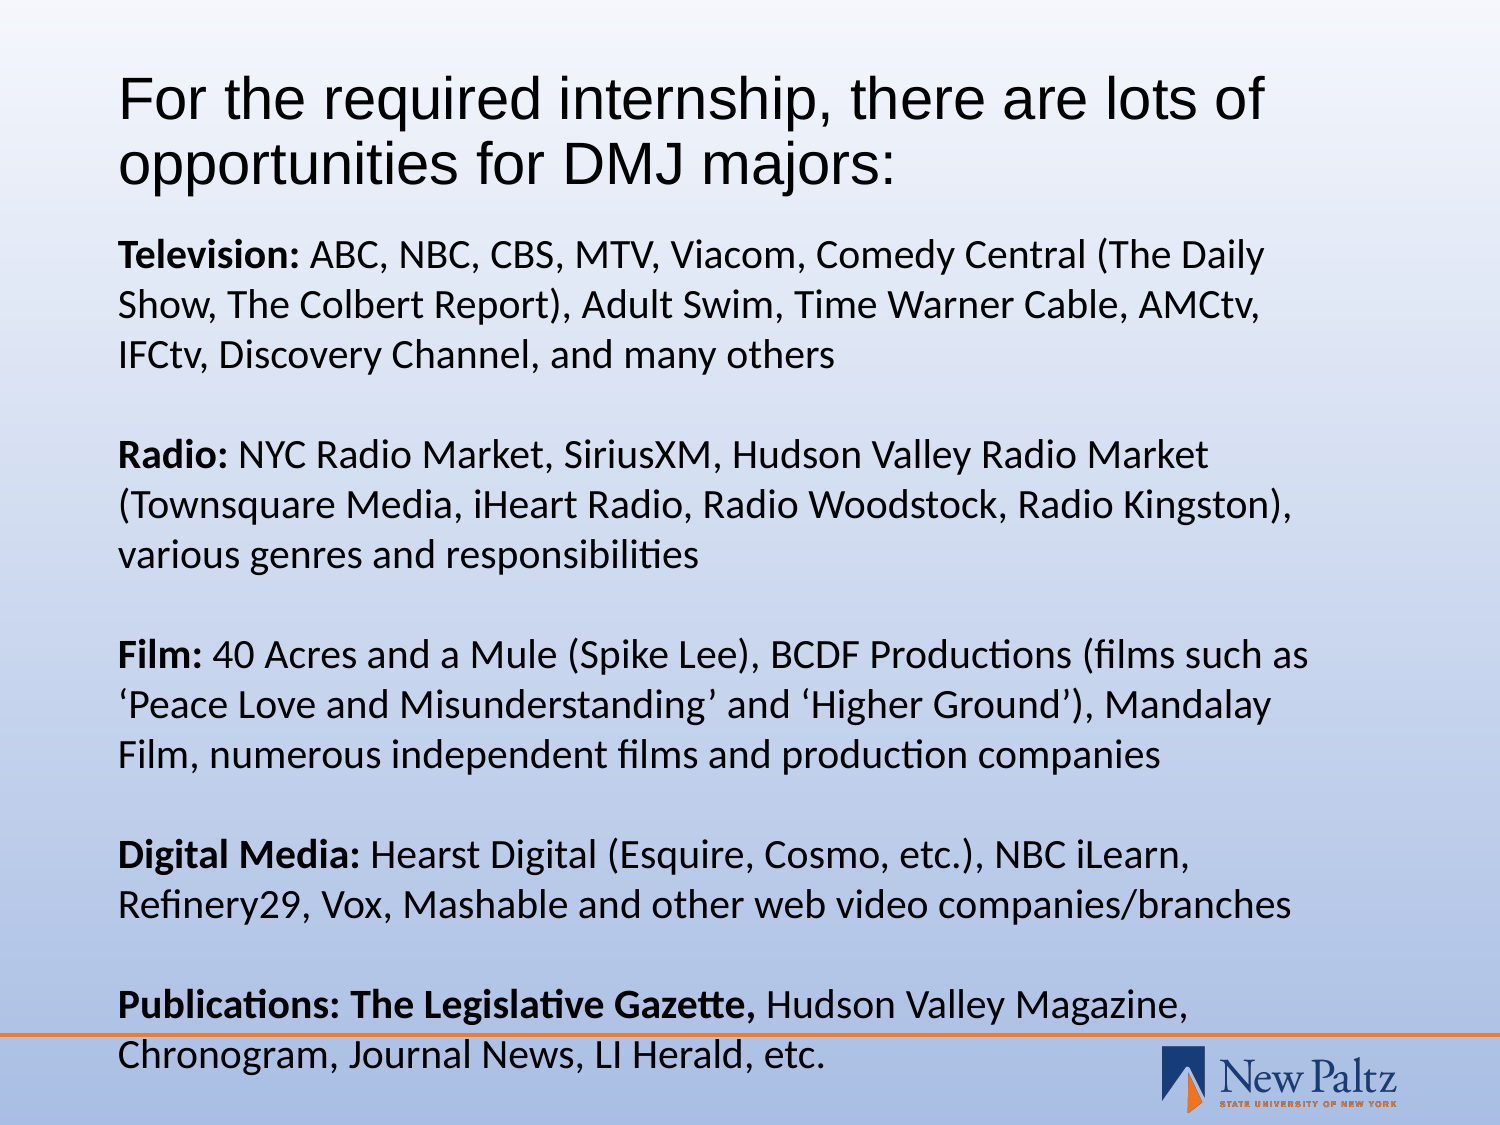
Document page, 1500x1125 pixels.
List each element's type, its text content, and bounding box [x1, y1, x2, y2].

picture [1162, 1046, 1397, 1113]
title For the required internship, there are lots of opportunities for DMJ majors: [103, 59, 1397, 278]
text_box Television: ABC, NBC, CBS, MTV, Viacom, Comedy Central (The Daily Show, The Colbert Report), Adult Swim, Time Warner Cable, AMCtv, IFCtv, Discovery Channel, and many others Radio: NYC Radio Market, SiriusXM, Hudson Valley Radio Market (Townsquare Media, iHeart Radio, Radio Woodstock, Radio Kingston), various genres and responsibilities Film: 40 Acres and a Mule (Spike Lee), BCDF Productions (films such as ‘Peace Love and Misunderstanding’ and ‘Higher Ground’), Mandalay Film, numerous independent films and production companies Digital Media: Hearst Digital (Esquire, Cosmo, etc.), NBC iLearn, Refinery29, Vox, Mashable and other web video companies/branches Publications: The Legislative Gazette, Hudson Valley Magazine, Chronogram, Journal News, LI Herald, etc. [103, 278, 1338, 1083]
